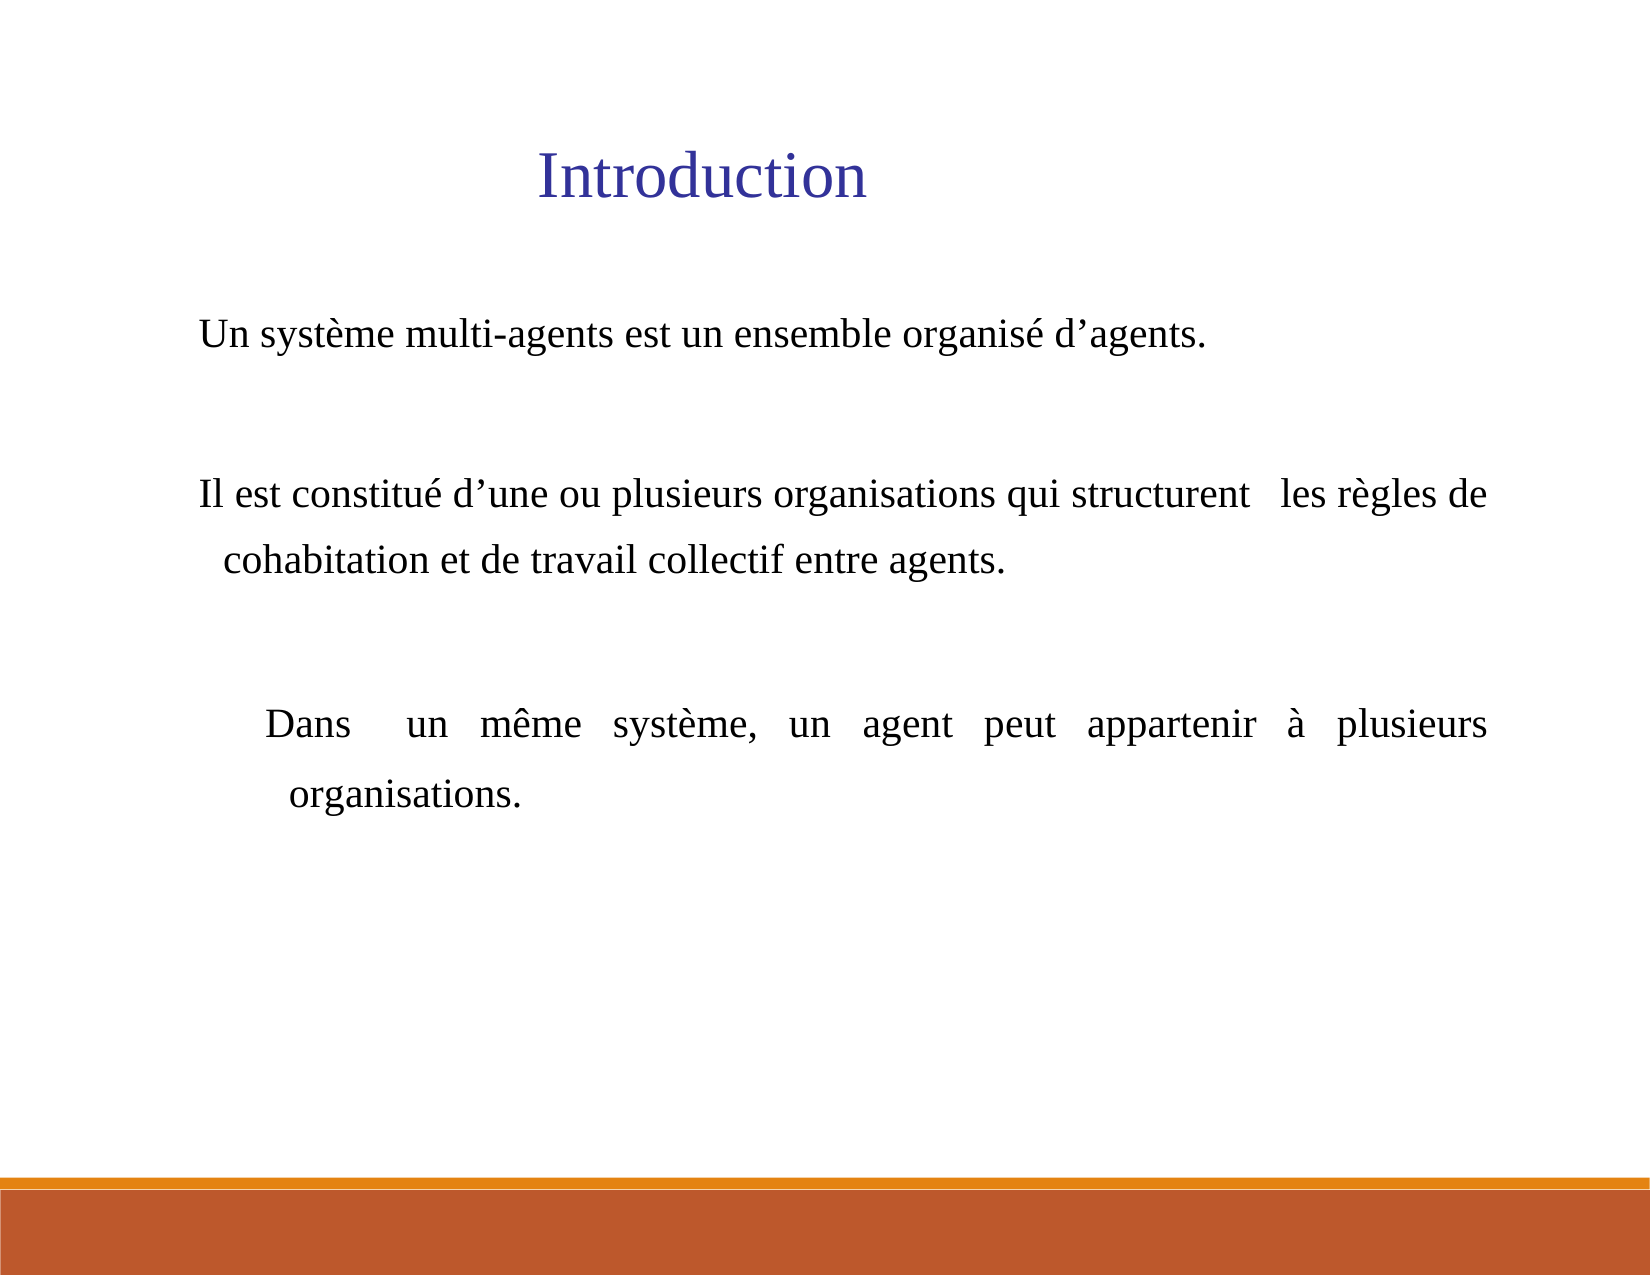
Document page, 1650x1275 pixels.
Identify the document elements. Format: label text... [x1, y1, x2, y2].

text_box Introduction [535, 140, 1124, 212]
text_box agent [860, 701, 961, 747]
text_box Il est constitué d’une ou plusieurs organisations qui structurent cohabitation et de travail collectif entre agents. [164, 470, 1278, 588]
text_box un [786, 701, 840, 747]
text_box plusieurs [1334, 701, 1496, 747]
text_box organisations. [286, 771, 530, 817]
text_box Dans [239, 701, 384, 747]
text_box à [1284, 701, 1314, 747]
text_box système, [610, 701, 766, 747]
text_box les règles de [1278, 471, 1496, 517]
text_box un [404, 701, 457, 747]
text_box Un système multi-agents est un ensemble organisé d’agents. [164, 311, 1235, 358]
text_box peut [981, 701, 1065, 747]
text_box appartenir [1085, 701, 1264, 747]
text_box même [477, 701, 590, 747]
